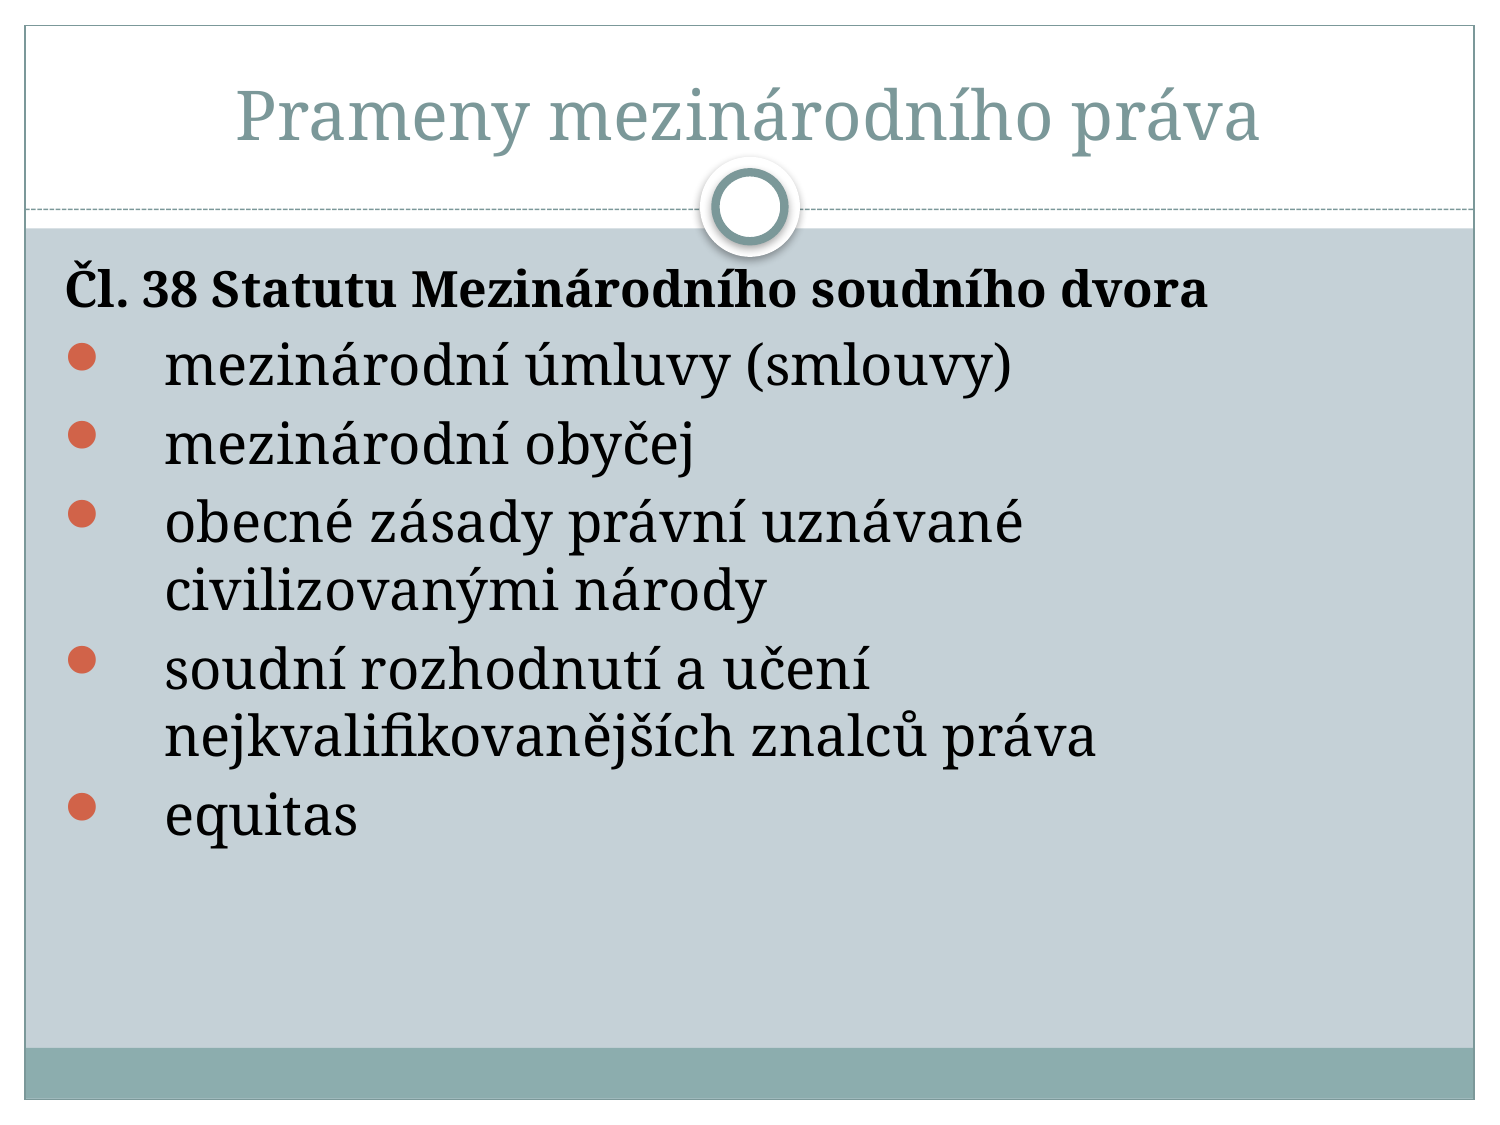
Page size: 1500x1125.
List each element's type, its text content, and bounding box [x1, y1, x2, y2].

title Prameny mezinárodního práva [49, 37, 1450, 162]
list Čl. 38 Statutu Mezinárodního soudního dvora mezinárodní úmluvy (smlouvy) mezinárodní obyčej obecné zásady právní uznávané civilizovanými národy soudní rozhodnutí a učení nejkvalifikovanějších znalců práva equitas [49, 250, 1445, 1001]
